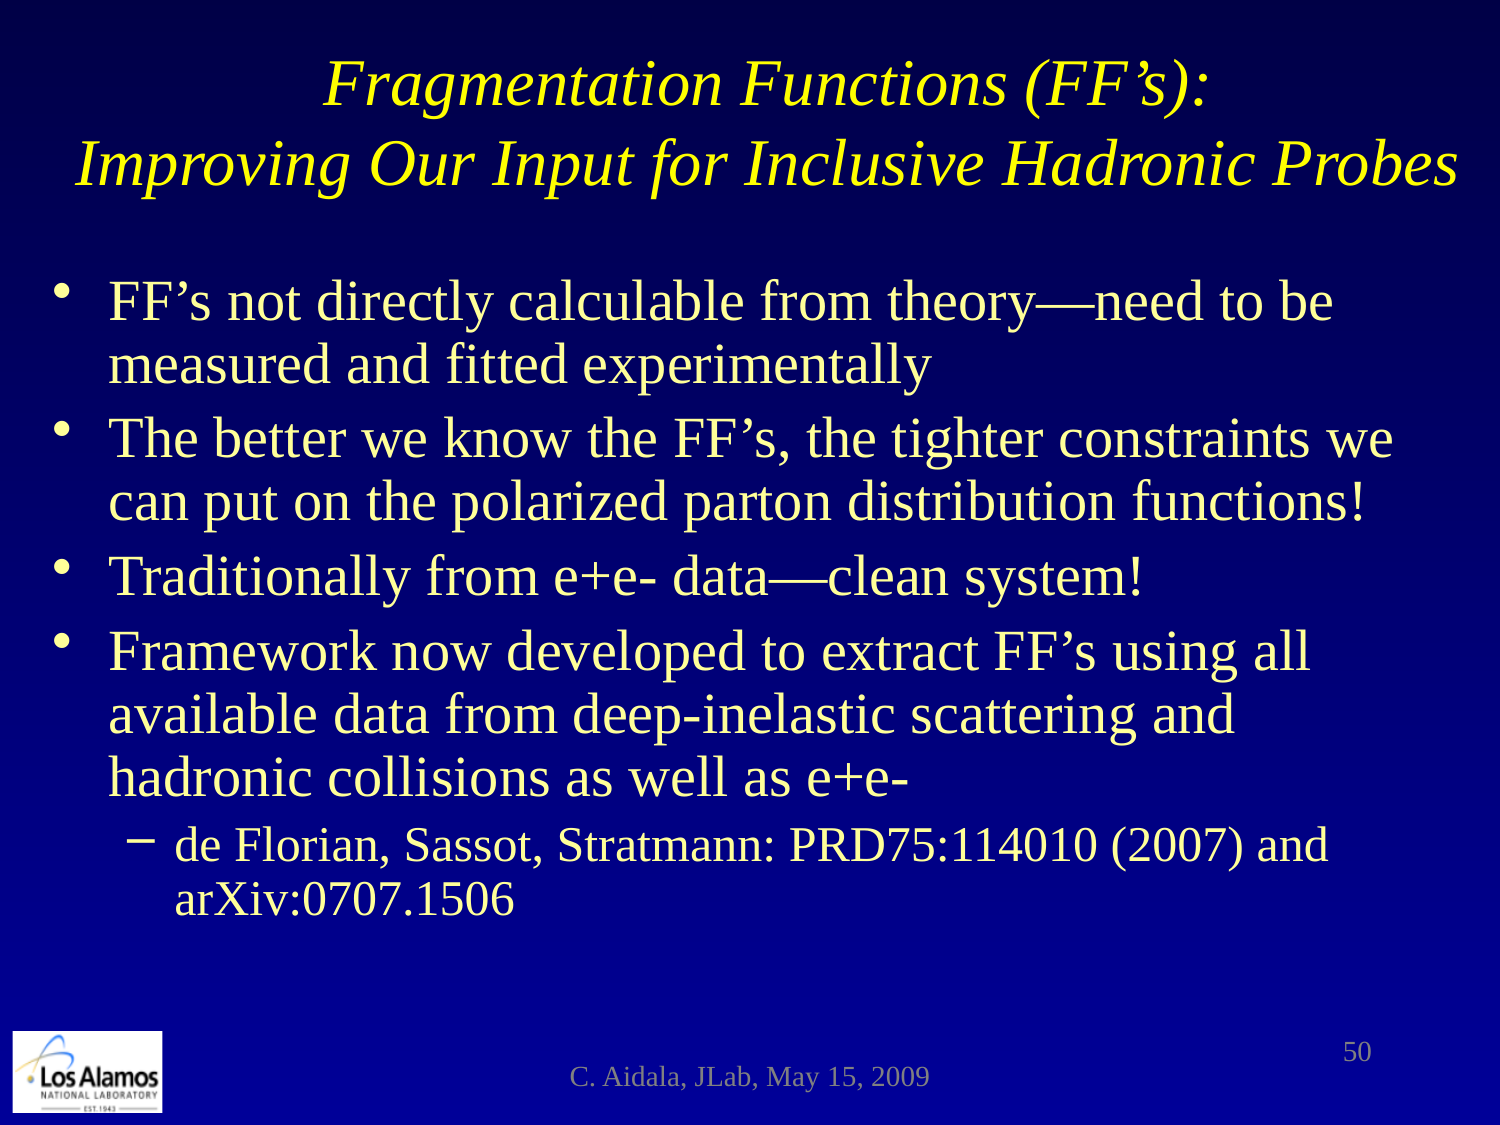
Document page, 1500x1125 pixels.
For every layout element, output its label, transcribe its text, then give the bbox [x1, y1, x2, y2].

slide_number 50 [1074, 1024, 1388, 1101]
footer C. Aidala, JLab, May 15, 2009 [437, 1049, 1063, 1103]
title Fragmentation Functions (FF’s): Improving Our Input for Inclusive Hadronic Probes [37, 37, 1500, 201]
list FF’s not directly calculable from theory—need to be measured and fitted experimentally The better we know the FF’s, the tighter constraints we can put on the polarized parton distribution functions! Traditionally from e+e- data—clean system! Framework now developed to extract FF’s using all available data from deep-inelastic scattering and hadronic collisions as well as e+e- de Florian, Sassot, Stratmann: PRD75:114010 (2007) and arXiv:0707.1506 [37, 262, 1463, 1001]
